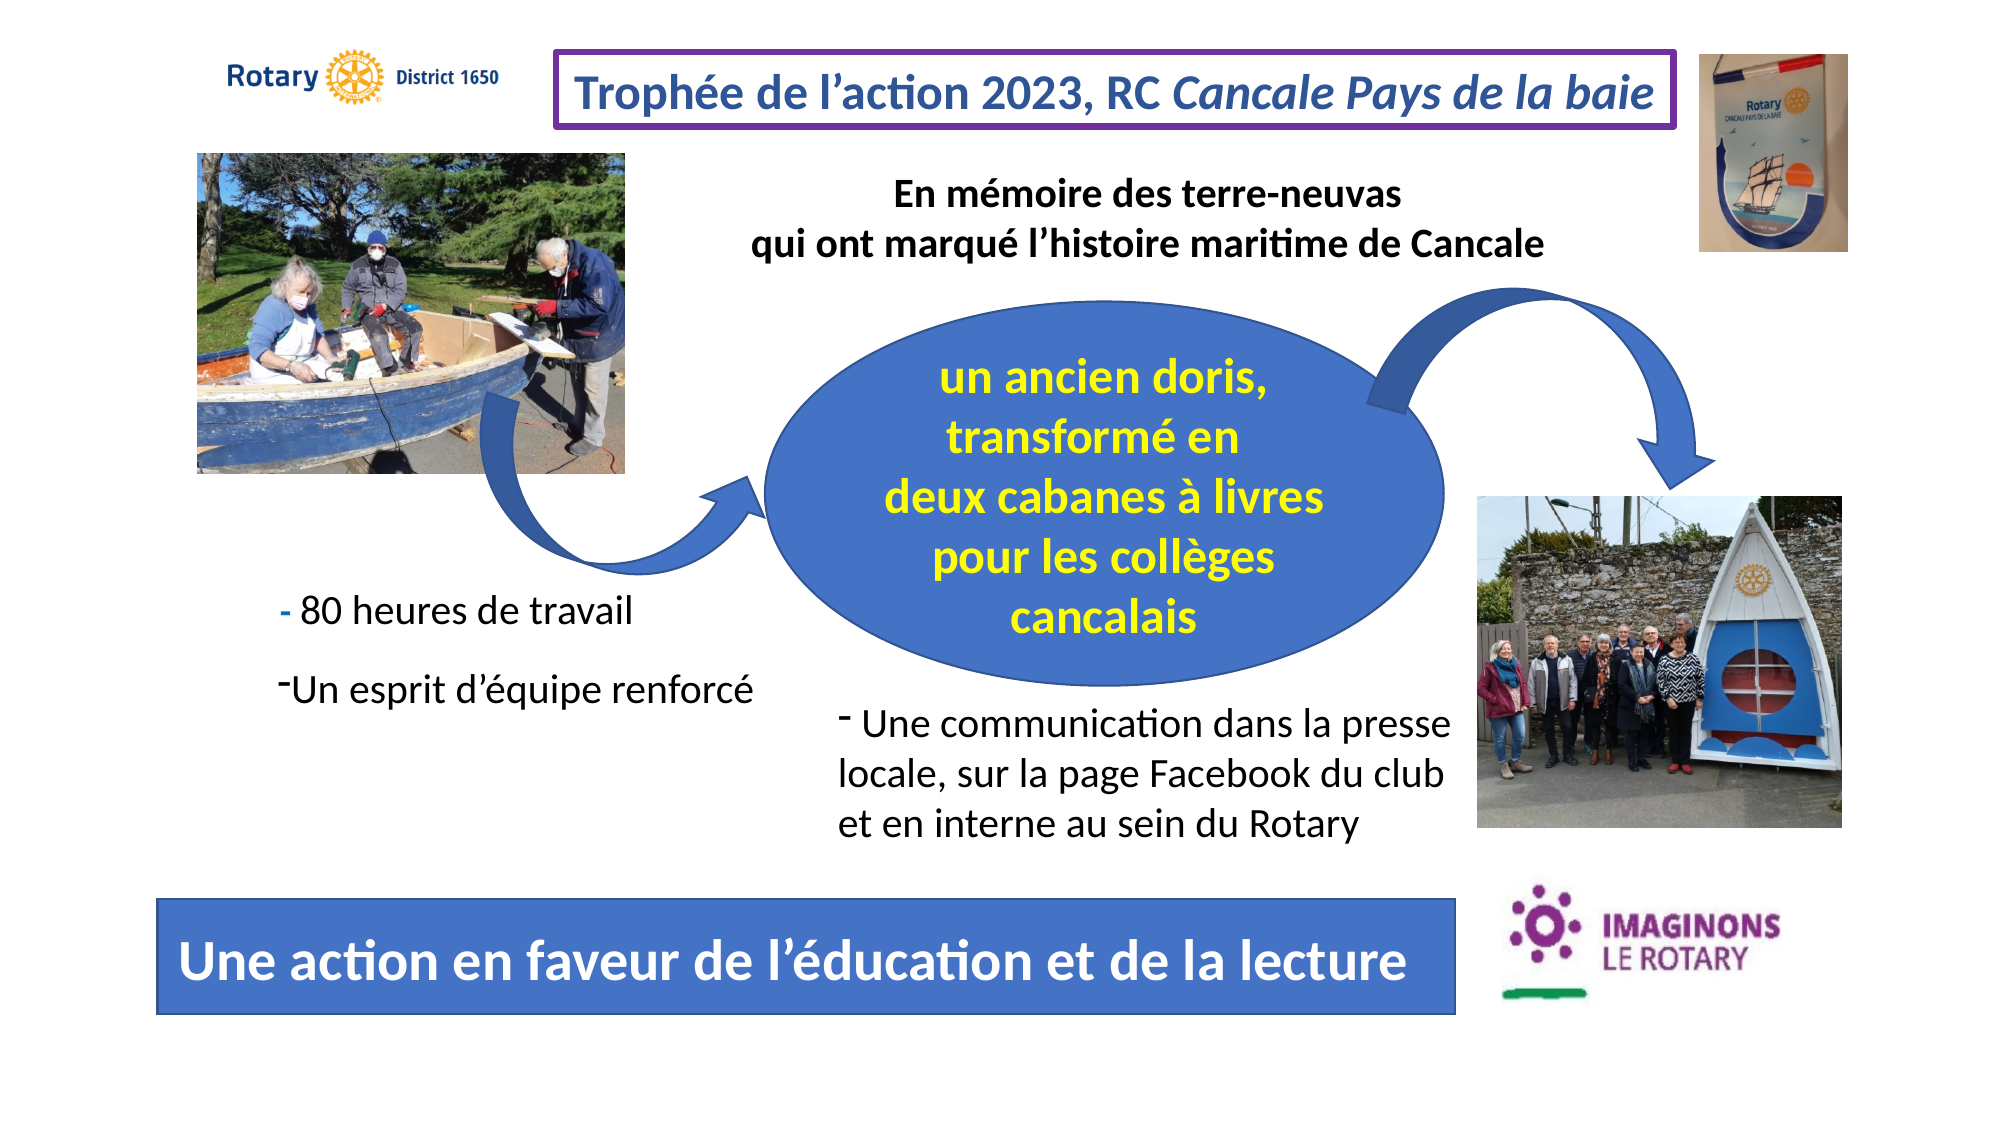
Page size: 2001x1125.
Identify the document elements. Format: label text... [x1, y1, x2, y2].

text_box un ancien doris, transformé en deux cabanes à livres pour les collèges cancalais [763, 300, 1445, 687]
text_box Une action en faveur de l’éducation et de la lecture [156, 898, 1456, 1015]
picture [1496, 869, 1782, 1007]
text_box Une communication dans la presse locale, sur la page Facebook du club et en interne au sein du Rotary [823, 688, 1477, 853]
text_box Trophée de l’action 2023, RC Cancale Pays de la baie [556, 51, 1674, 127]
text_box [485, 474, 767, 576]
text_box Un esprit d’équipe renforcé [262, 654, 790, 720]
text_box - 80 heures de travail [265, 576, 649, 641]
picture [197, 153, 625, 474]
picture [1477, 496, 1842, 828]
text_box [1366, 287, 1717, 491]
picture [223, 44, 506, 108]
picture [1699, 54, 1848, 252]
text_box En mémoire des terre-neuvas qui ont marqué l’histoire maritime de Cancale [625, 158, 1756, 274]
